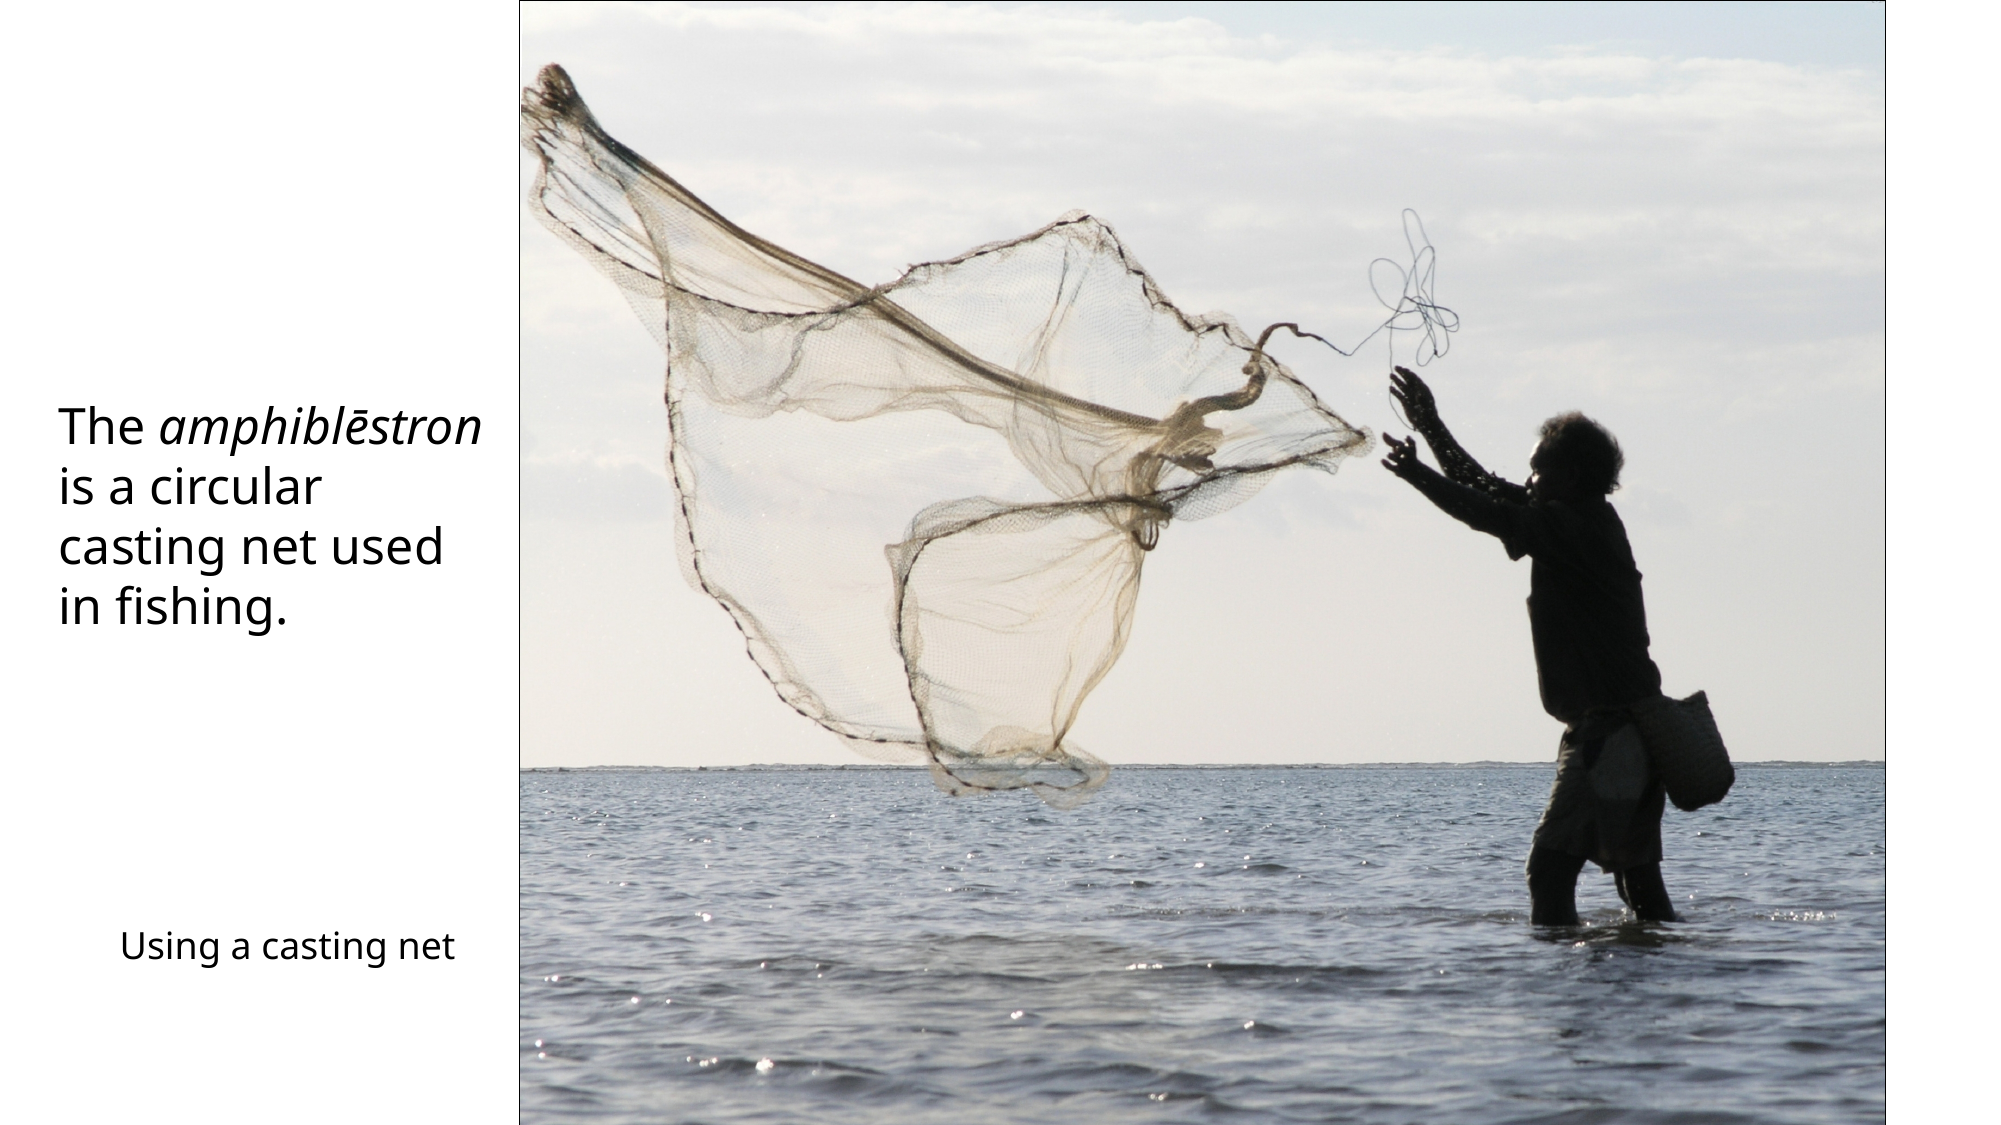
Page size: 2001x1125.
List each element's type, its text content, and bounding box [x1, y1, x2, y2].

picture [519, 0, 1886, 1125]
text_box The amphiblēstron is a circular casting net used in fishing. [44, 386, 506, 642]
text_box Using a casting net [71, 914, 471, 975]
